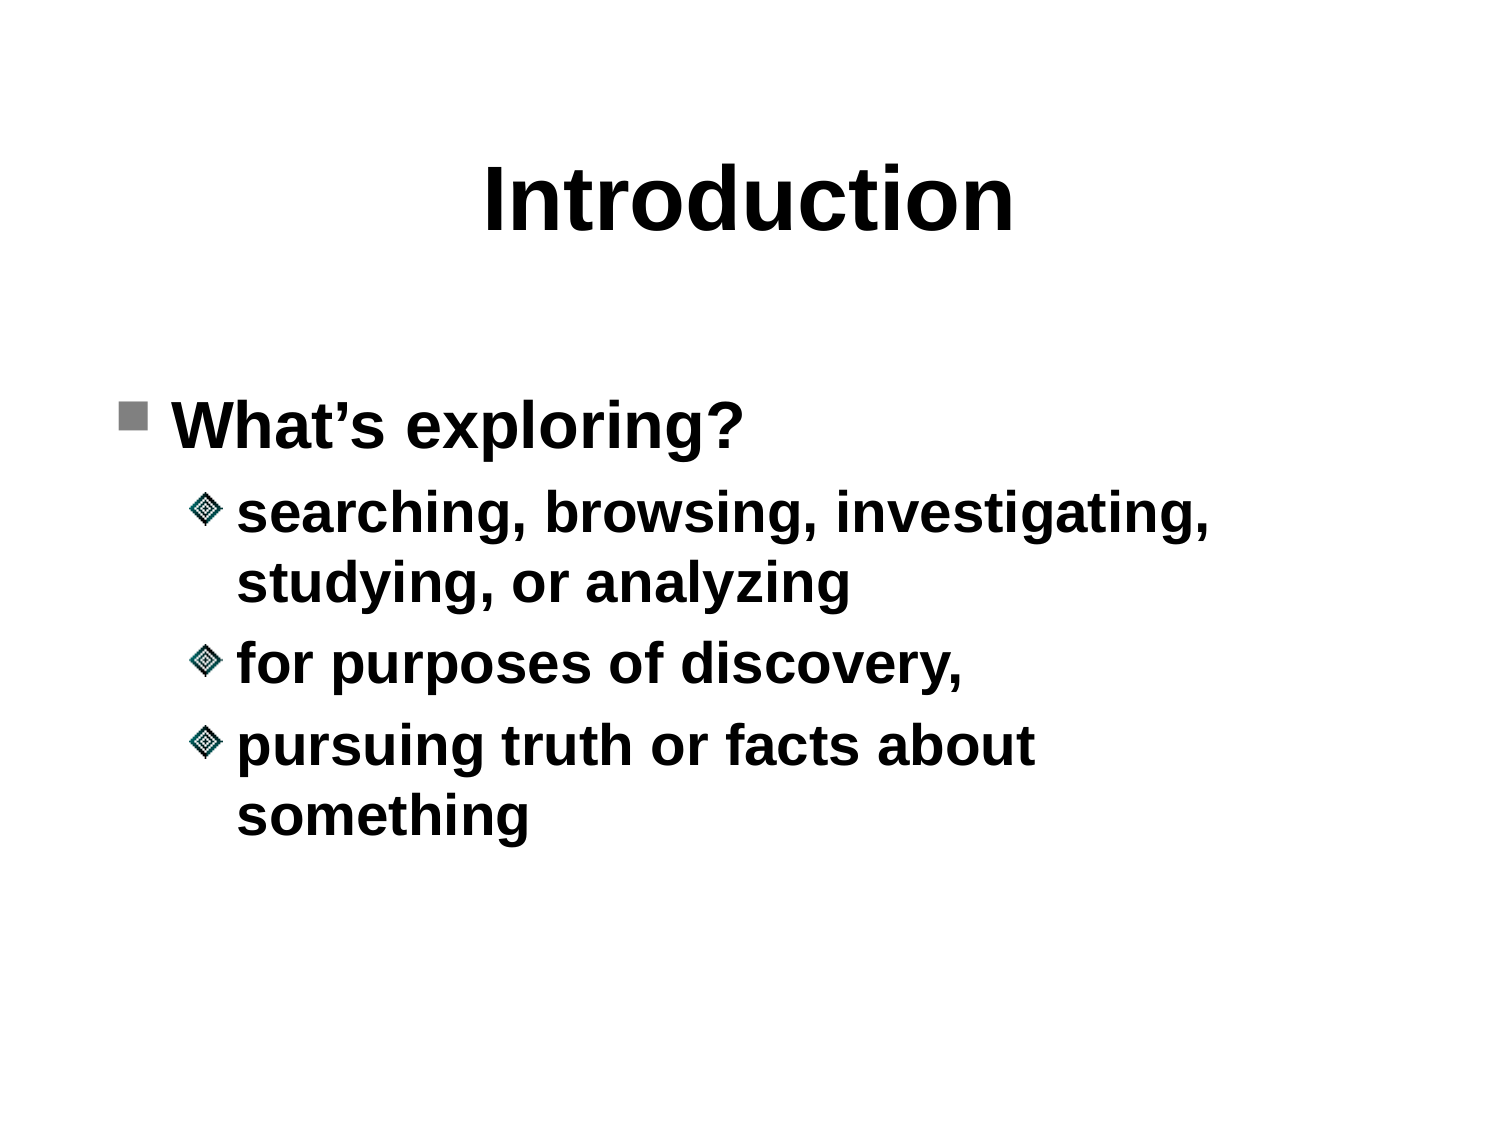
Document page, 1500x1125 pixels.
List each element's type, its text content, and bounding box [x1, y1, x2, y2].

picture [189, 725, 223, 759]
text_box What’s exploring? searching, browsing, investigating, studying, or analyzing for purposes of discovery, pursuing truth or facts about something [99, 375, 1307, 918]
text_box Introduction [74, 99, 1425, 288]
picture [189, 492, 223, 526]
picture [189, 644, 223, 677]
